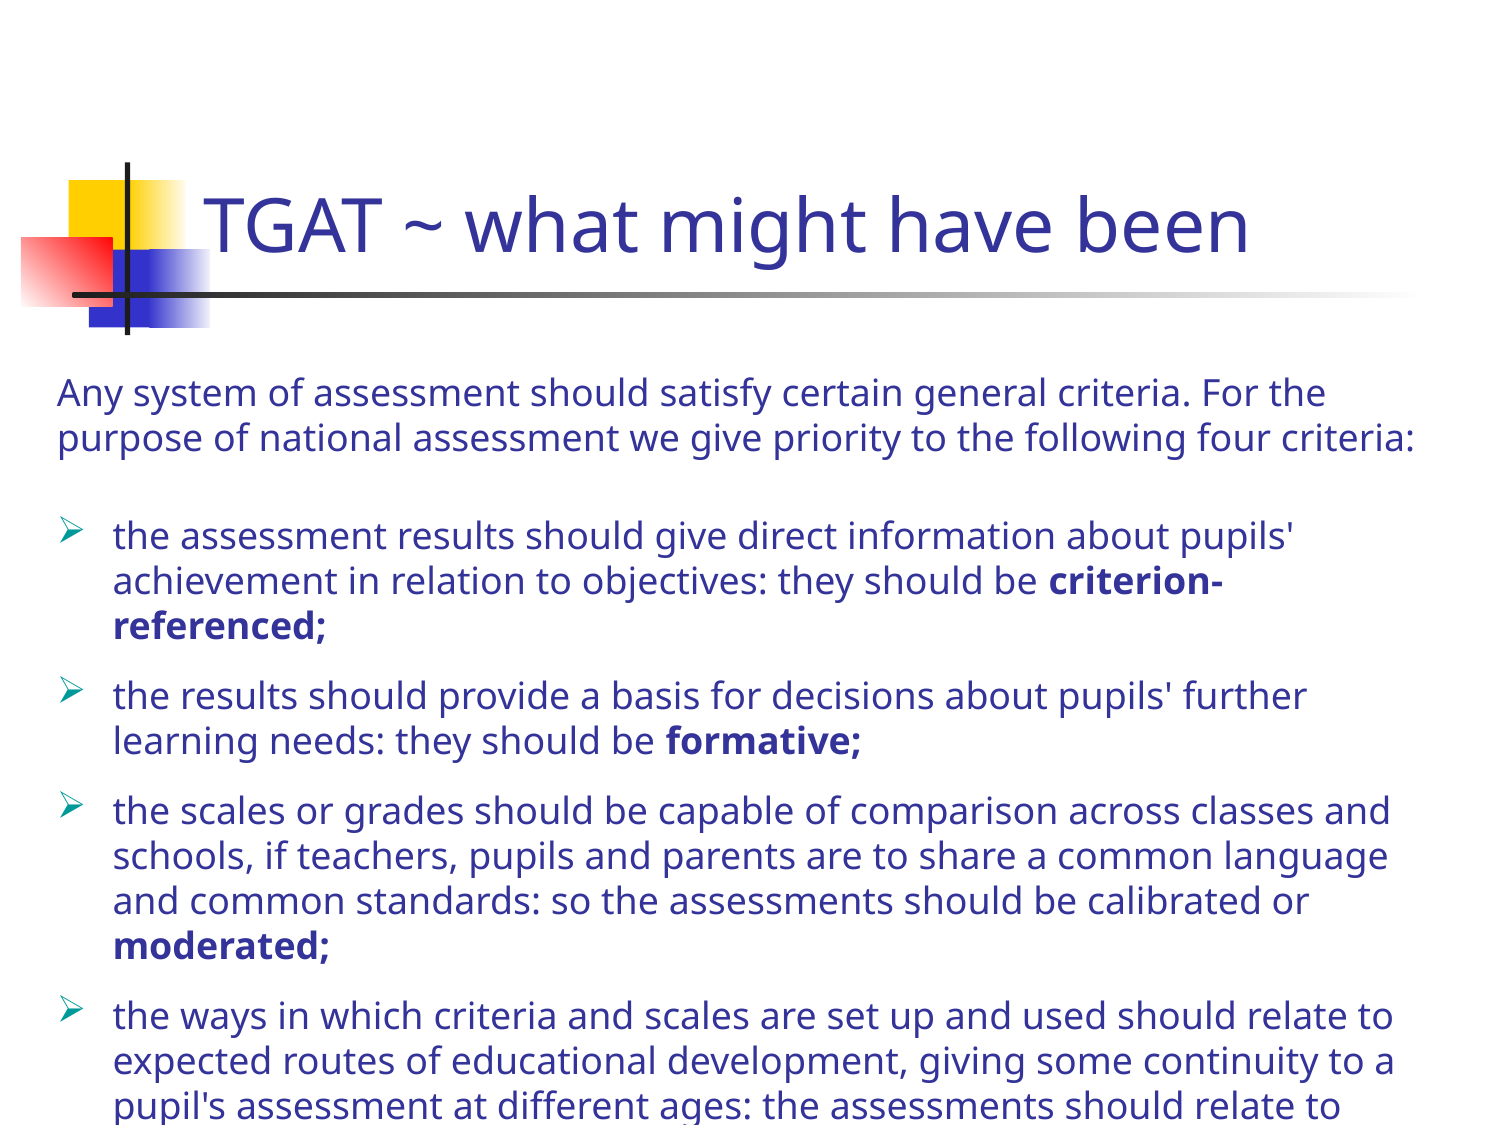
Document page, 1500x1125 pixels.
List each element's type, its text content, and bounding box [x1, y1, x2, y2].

title TGAT ~ what might have been [188, 35, 1468, 275]
list Any system of assessment should satisfy certain general criteria. For the purpose of national assessment we give priority to the following four criteria: the assessment results should give direct information about pupils' achievement in relation to objectives: they should be criterion-referenced; the results should provide a basis for decisions about pupils' further learning needs: they should be formative; the scales or grades should be capable of comparison across classes and schools, if teachers, pupils and parents are to share a common language and common standards: so the assessments should be calibrated or moderated; the ways in which criteria and scales are set up and used should relate to expected routes of educational development, giving some continuity to a pupil's assessment at different ages: the assessments should relate to progression. [41, 361, 1447, 1094]
